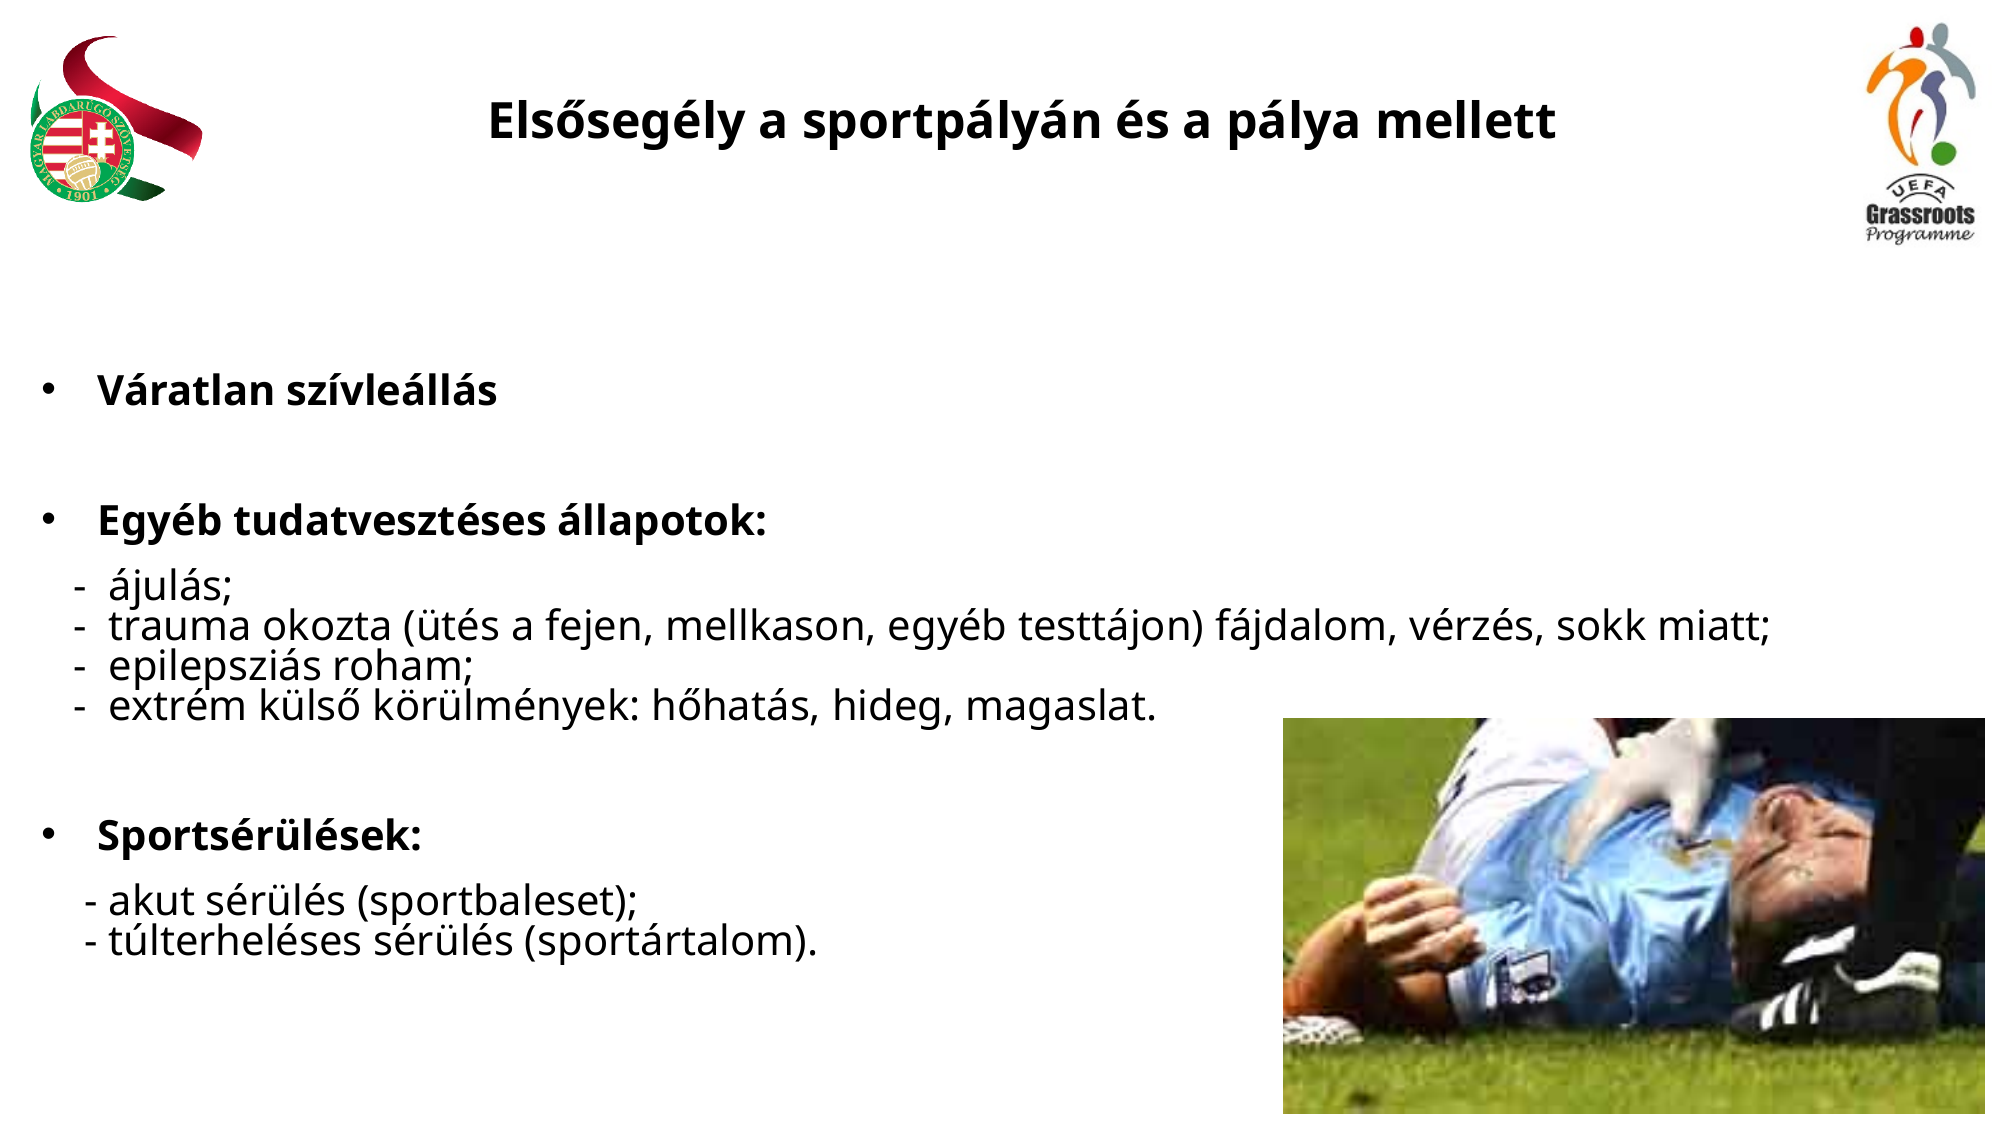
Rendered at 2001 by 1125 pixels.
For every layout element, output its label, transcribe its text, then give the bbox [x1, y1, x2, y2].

text_box Váratlan szívleállás Egyéb tudatvesztéses állapotok: - ájulás; - trauma okozta (ütés a fejen, mellkason, egyéb testtájon) fájdalom, vérzés, sokk miatt; - epilepsziás roham; - extrém külső körülmények: hőhatás, hideg, magaslat. Sportsérülések: - akut sérülés (sportbaleset); - túlterheléses sérülés (sportártalom). [26, 366, 2000, 1021]
picture [1283, 718, 1985, 1114]
picture [26, 35, 203, 203]
picture [1842, 1, 2000, 269]
text_box Elsősegély a sportpályán és a pálya mellett [232, 87, 1813, 183]
